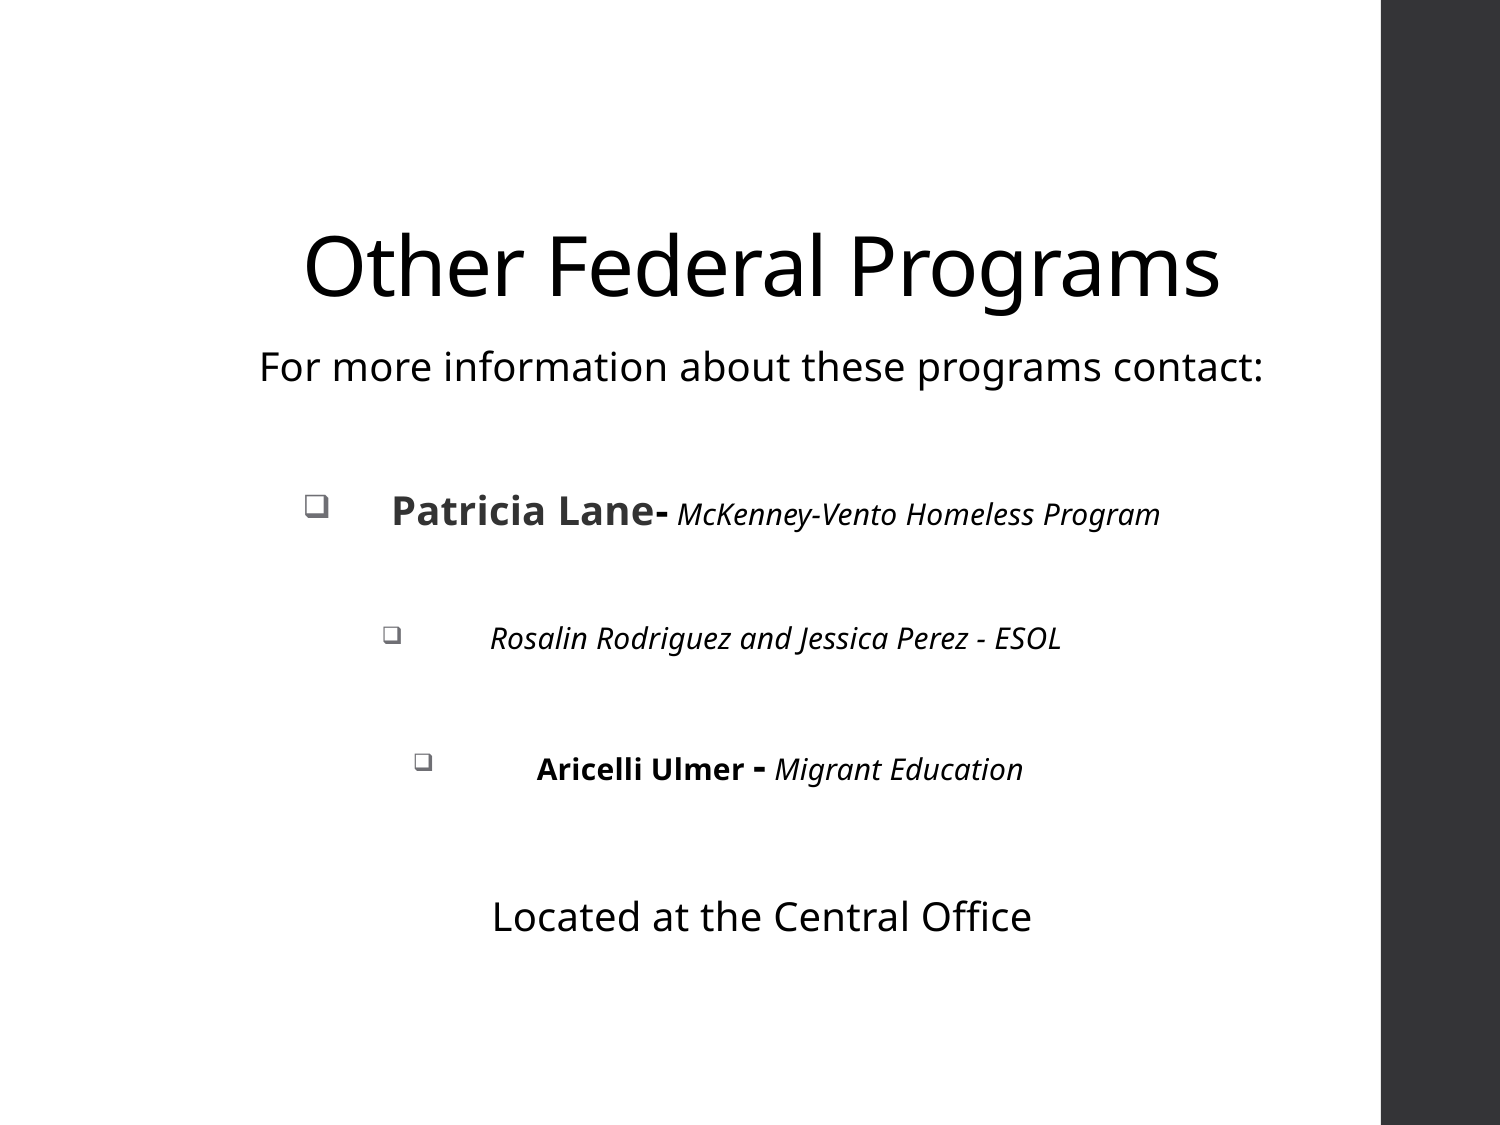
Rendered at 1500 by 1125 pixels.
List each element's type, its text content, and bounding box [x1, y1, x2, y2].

list For more information about these programs contact: Patricia Lane- McKenney-Vento Homeless Program Rosalin Rodriguez and Jessica Perez - ESOL Aricelli Ulmer - Migrant Education Located at the Central Office [75, 337, 1450, 950]
title Other Federal Programs [155, 99, 1370, 323]
